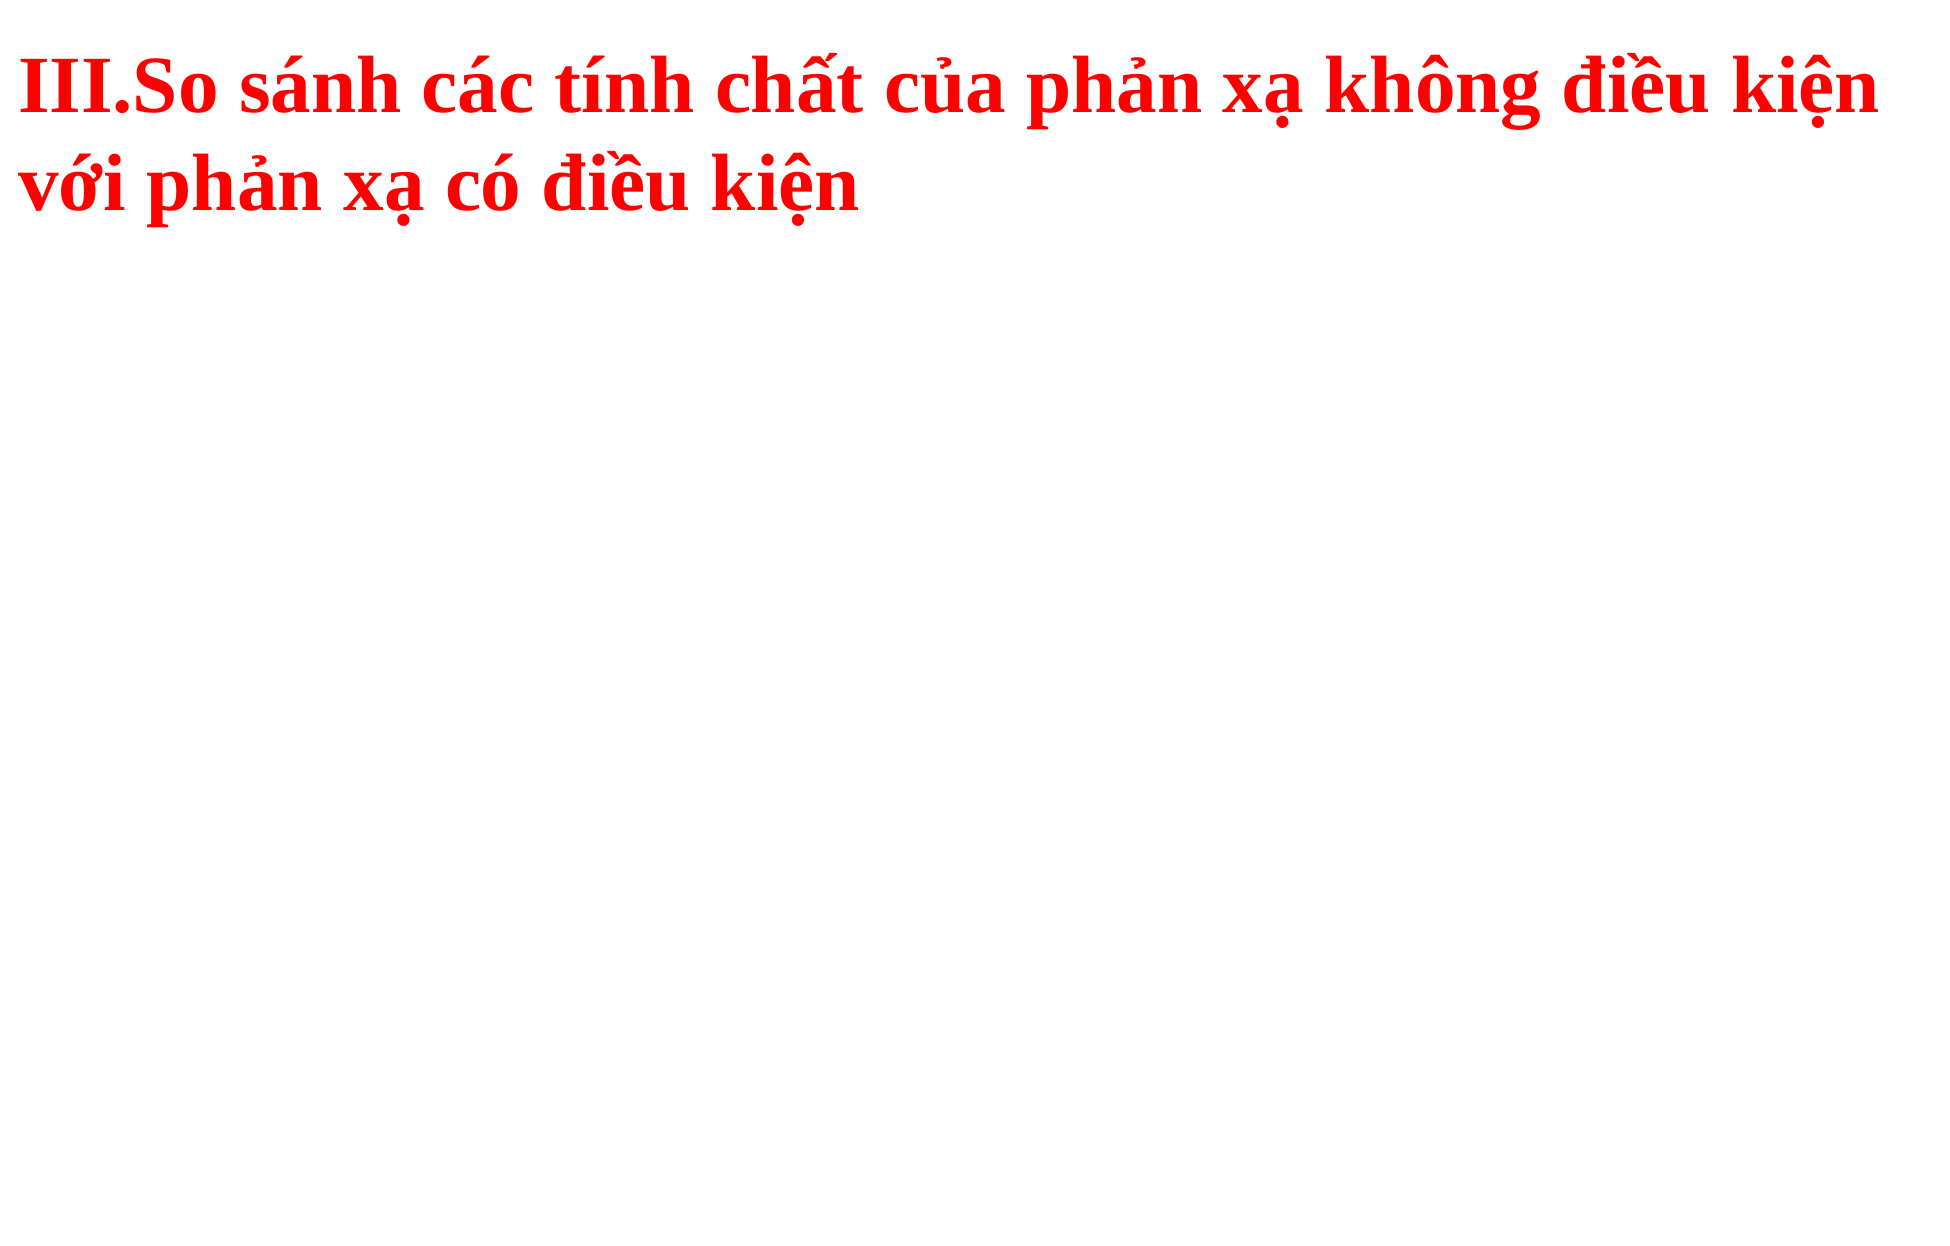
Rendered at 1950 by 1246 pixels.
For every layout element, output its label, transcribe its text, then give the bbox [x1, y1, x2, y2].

title III.So sánh các tính chất của phản xạ không điều kiện với phản xạ có điều kiện [0, 0, 1950, 258]
